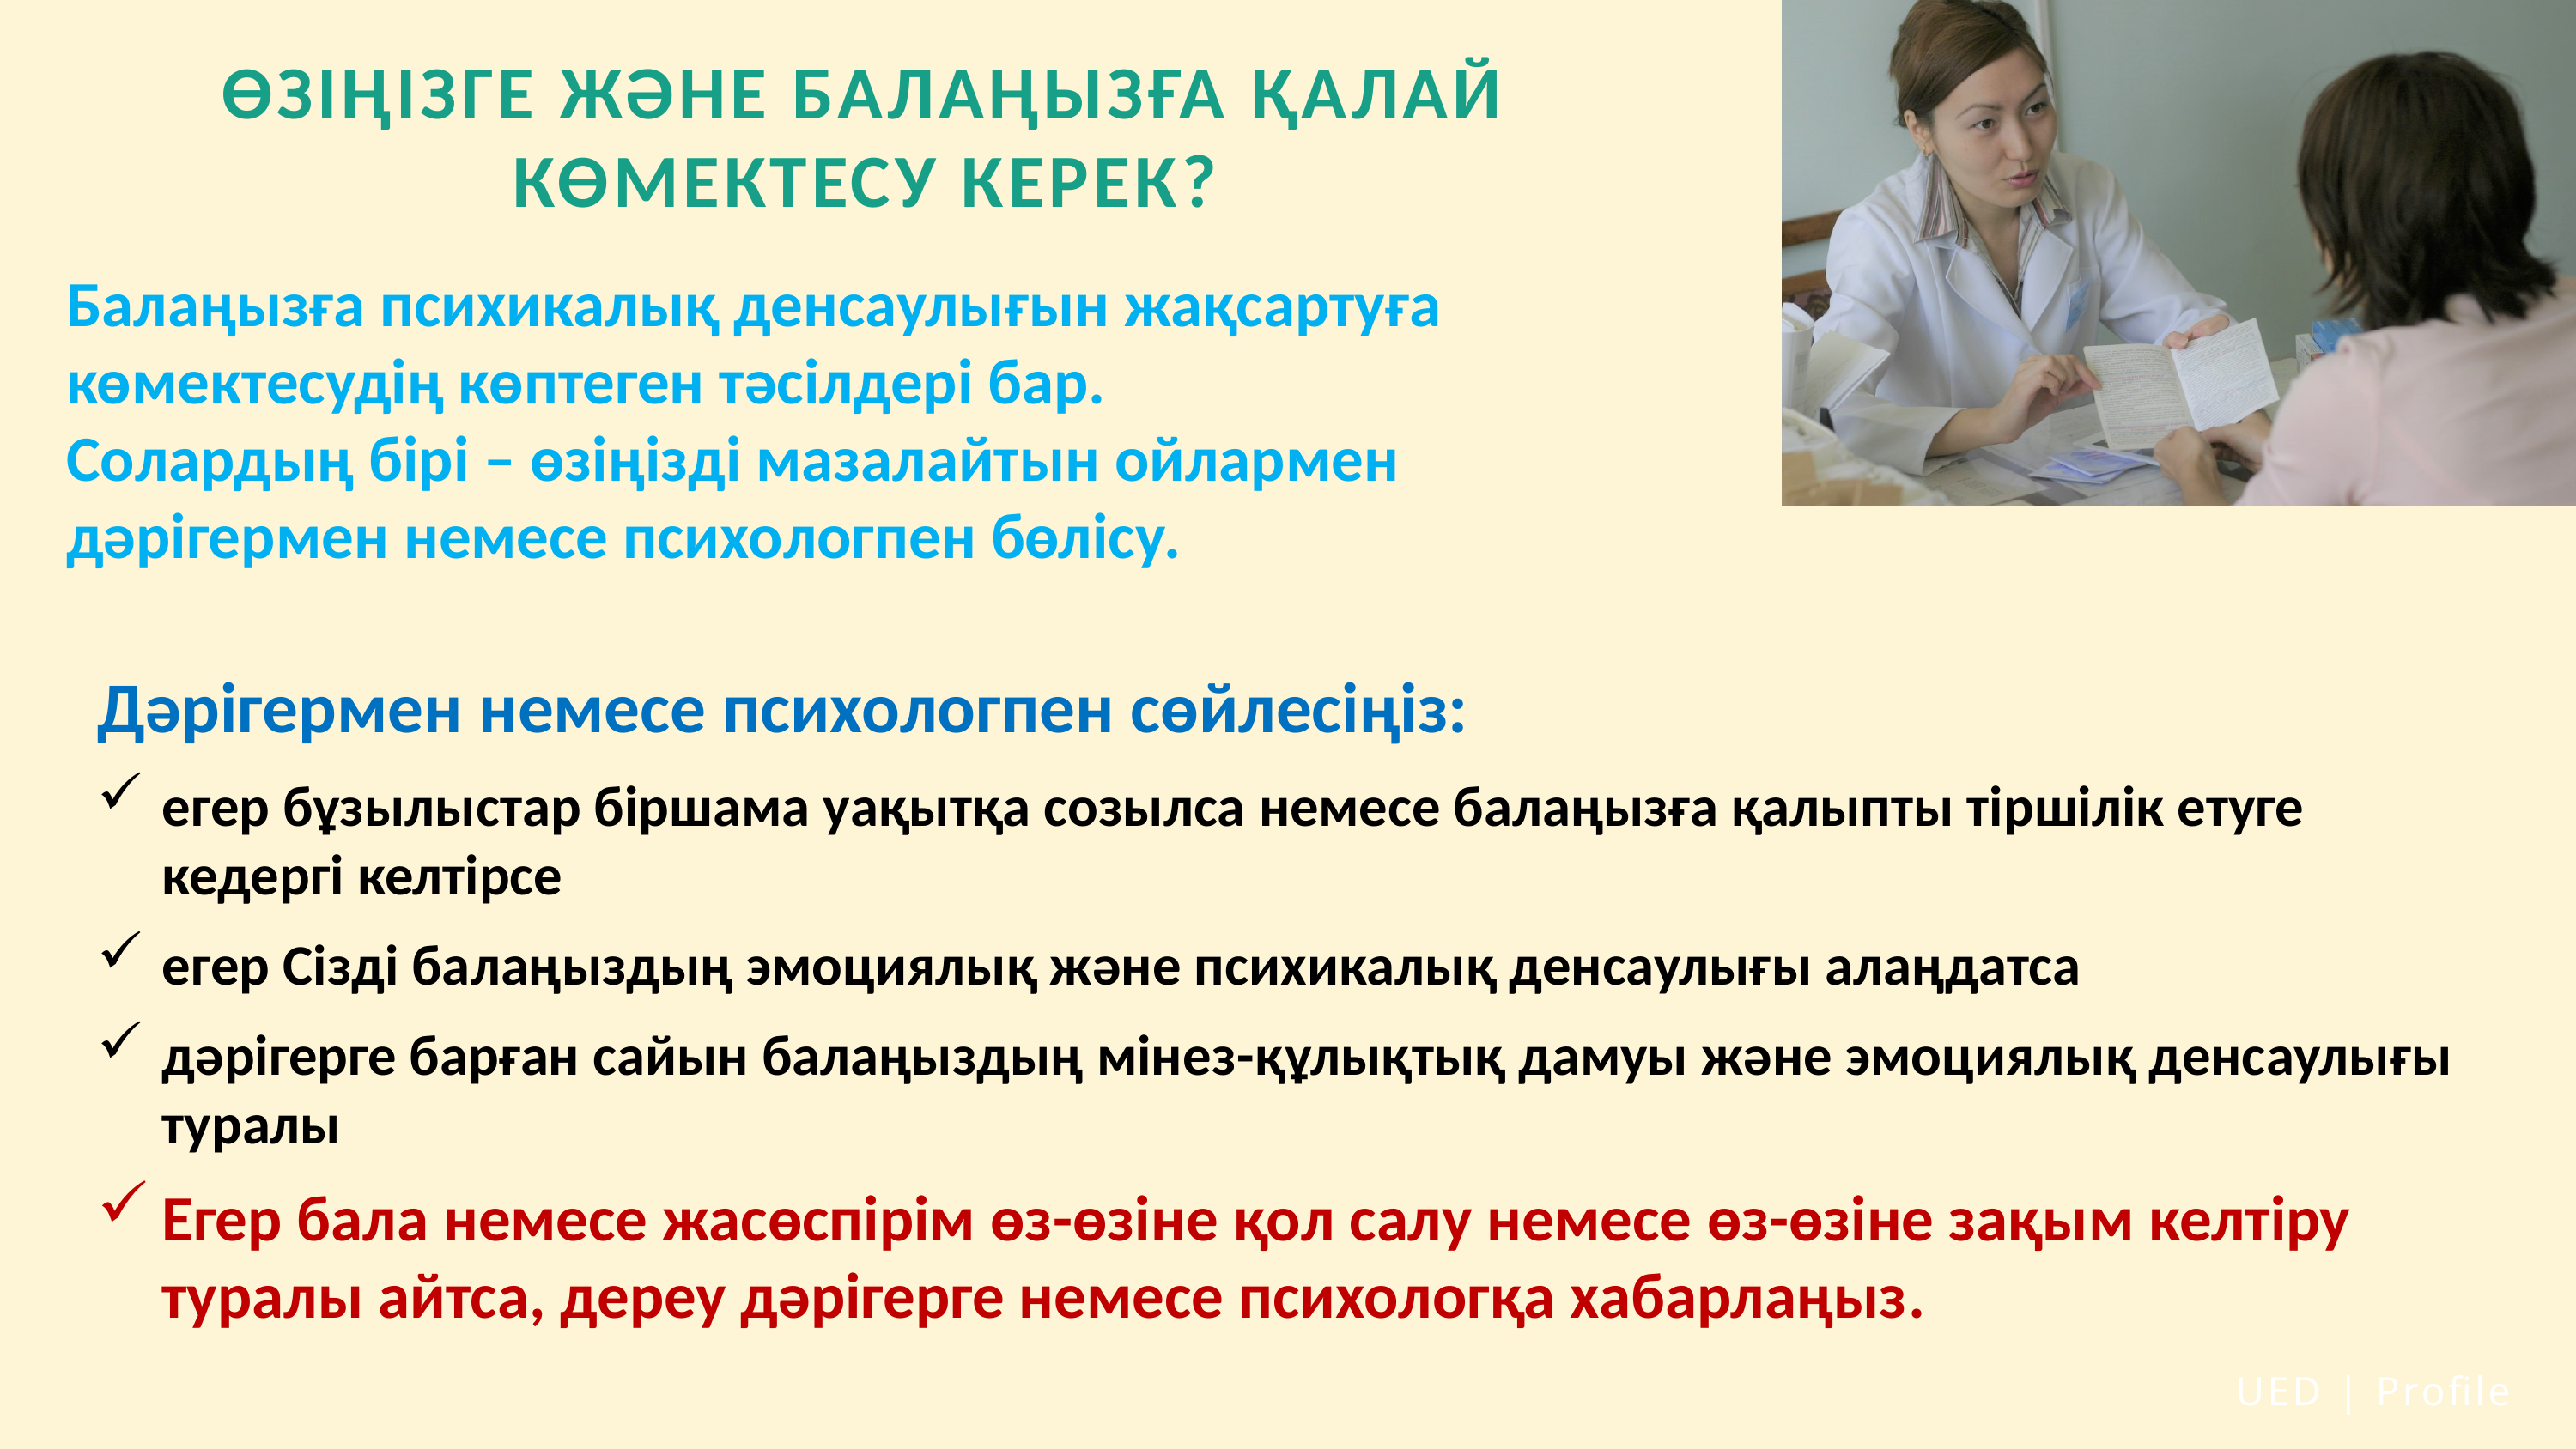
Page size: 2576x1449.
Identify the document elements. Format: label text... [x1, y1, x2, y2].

text_box UED | Profile [284, 1358, 2511, 1415]
picture [1781, 0, 2576, 507]
text_box Балаңызға психикалық денсаулығын жақсартуға көмектесудің көптеген тәсілдері бар. Солардың бірі – өзіңізді мазалайтын ойлармен дәрігермен немесе психологпен бөлісу. [53, 255, 1750, 578]
text_box ӨЗІҢІЗГЕ ЖӘНЕ БАЛАҢЫЗҒА ҚАЛАЙ КӨМЕКТЕСУ КЕРЕК? [0, 45, 1731, 223]
text_box Дәрігермен немесе психологпен сөйлесіңіз: егер бұзылыстар біршама уақытқа созылса немесе балаңызға қалыпты тіршілік етуге кедергі келтірсе егер Сізді балаңыздың эмоциялық және психикалық денсаулығы алаңдатса дәрігерге барған сайын балаңыздың мінез-құлықтық дамуы және эмоциялық денсаулығы туралы Егер бала немесе жасөспірім өз-өзіне қол салу немесе өз-өзіне зақым келтіру туралы айтса, дереу дәрігерге немесе психологқа хабарлаңыз. [85, 654, 2511, 1337]
